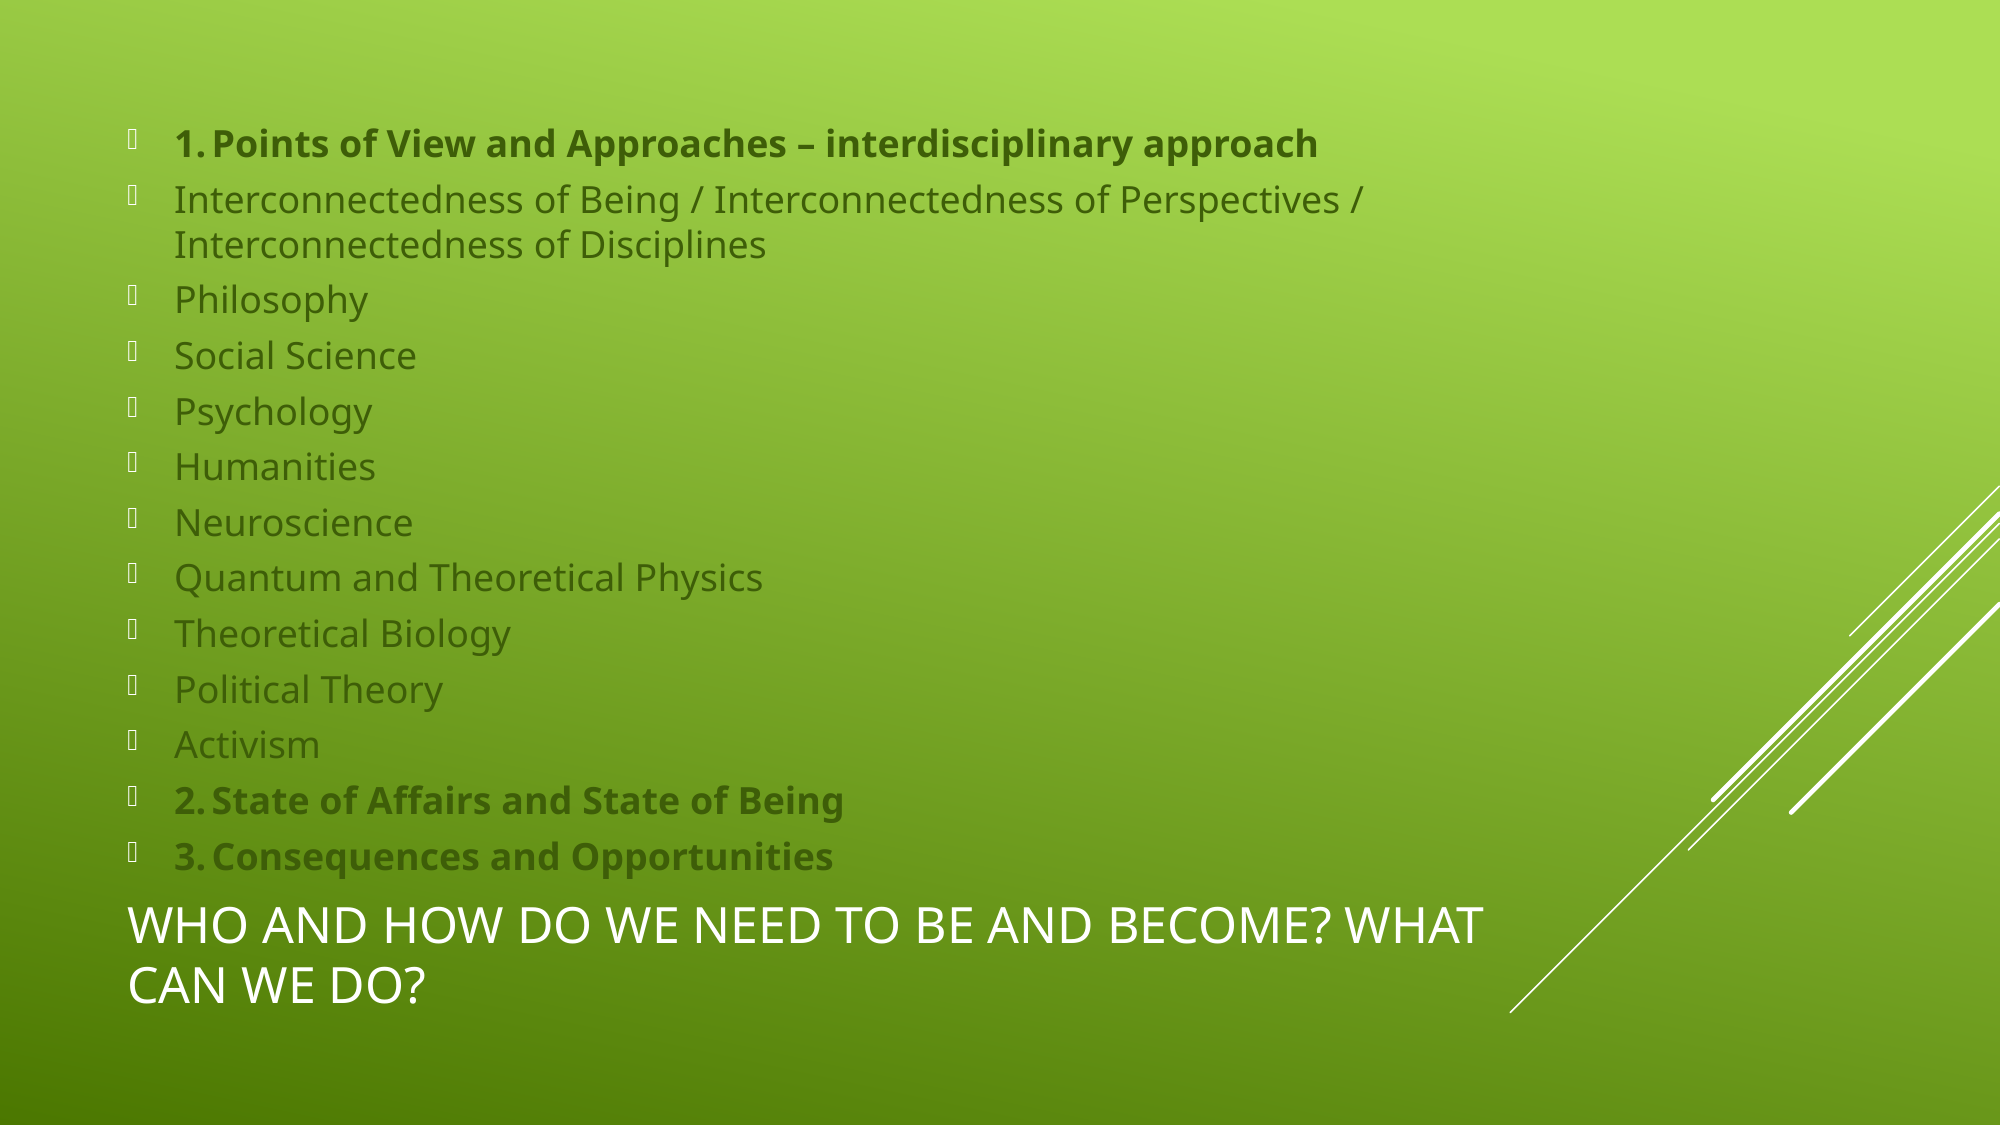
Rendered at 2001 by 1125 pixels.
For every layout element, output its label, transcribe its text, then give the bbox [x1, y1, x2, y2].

title Who and how do we need to be and become? What can we do? [112, 903, 1513, 1078]
list 1. Points of View and Approaches – interdisciplinary approach Interconnectedness of Being / Interconnectedness of Perspectives / Interconnectedness of Disciplines Philosophy Social Science Psychology Humanities Neuroscience Quantum and Theoretical Physics Theoretical Biology Political Theory Activism 2. State of Affairs and State of Being 3. Consequences and Opportunities [112, 112, 1513, 903]
